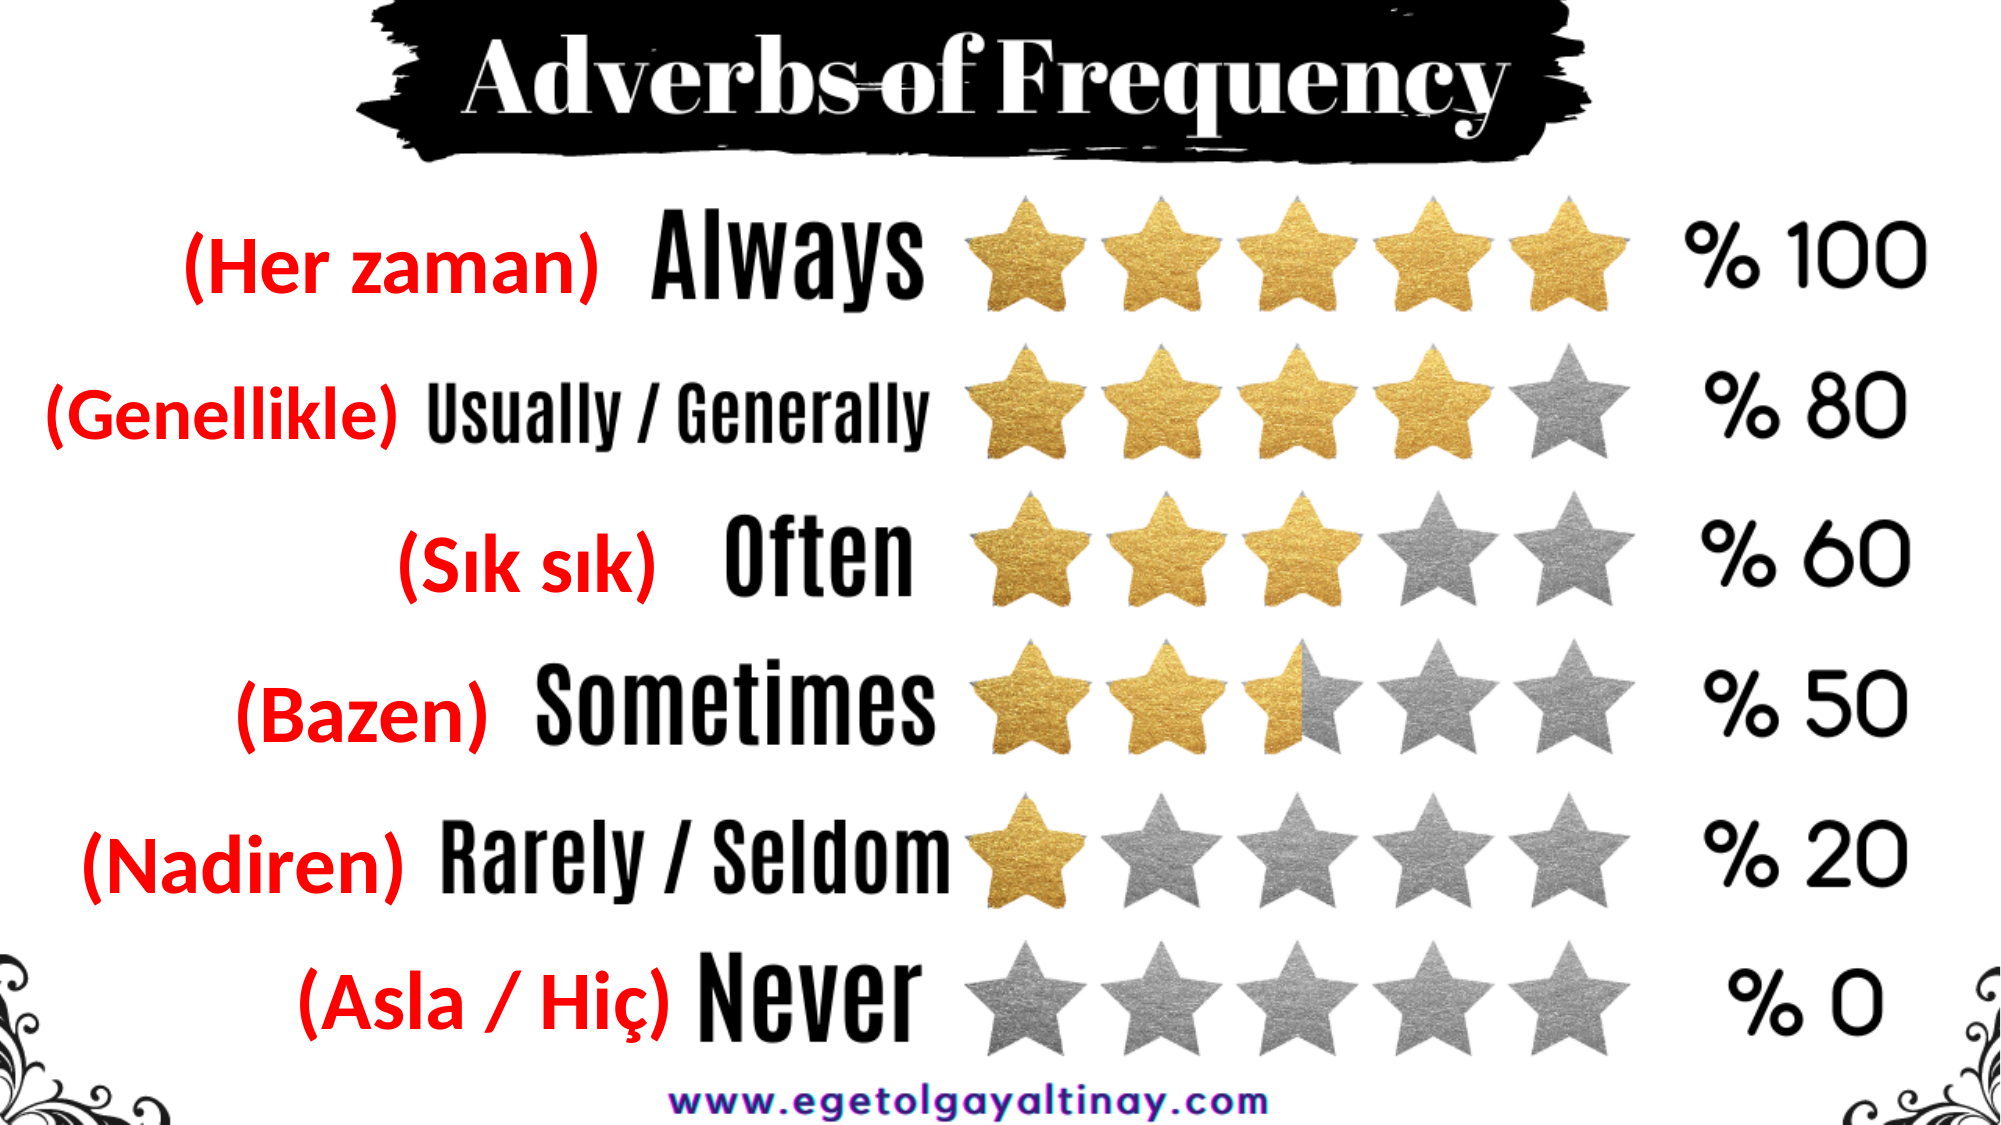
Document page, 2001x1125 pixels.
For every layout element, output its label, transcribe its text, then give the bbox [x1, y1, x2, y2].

text_box (Nadiren) [64, 802, 769, 918]
text_box (Sık sık) [381, 501, 1086, 617]
text_box (Genellikle) [29, 357, 734, 462]
picture [0, 0, 2001, 1125]
text_box (Her zaman) [166, 203, 871, 318]
text_box (Asla / Hiç) [281, 938, 986, 1054]
text_box (Bazen) [218, 651, 923, 767]
